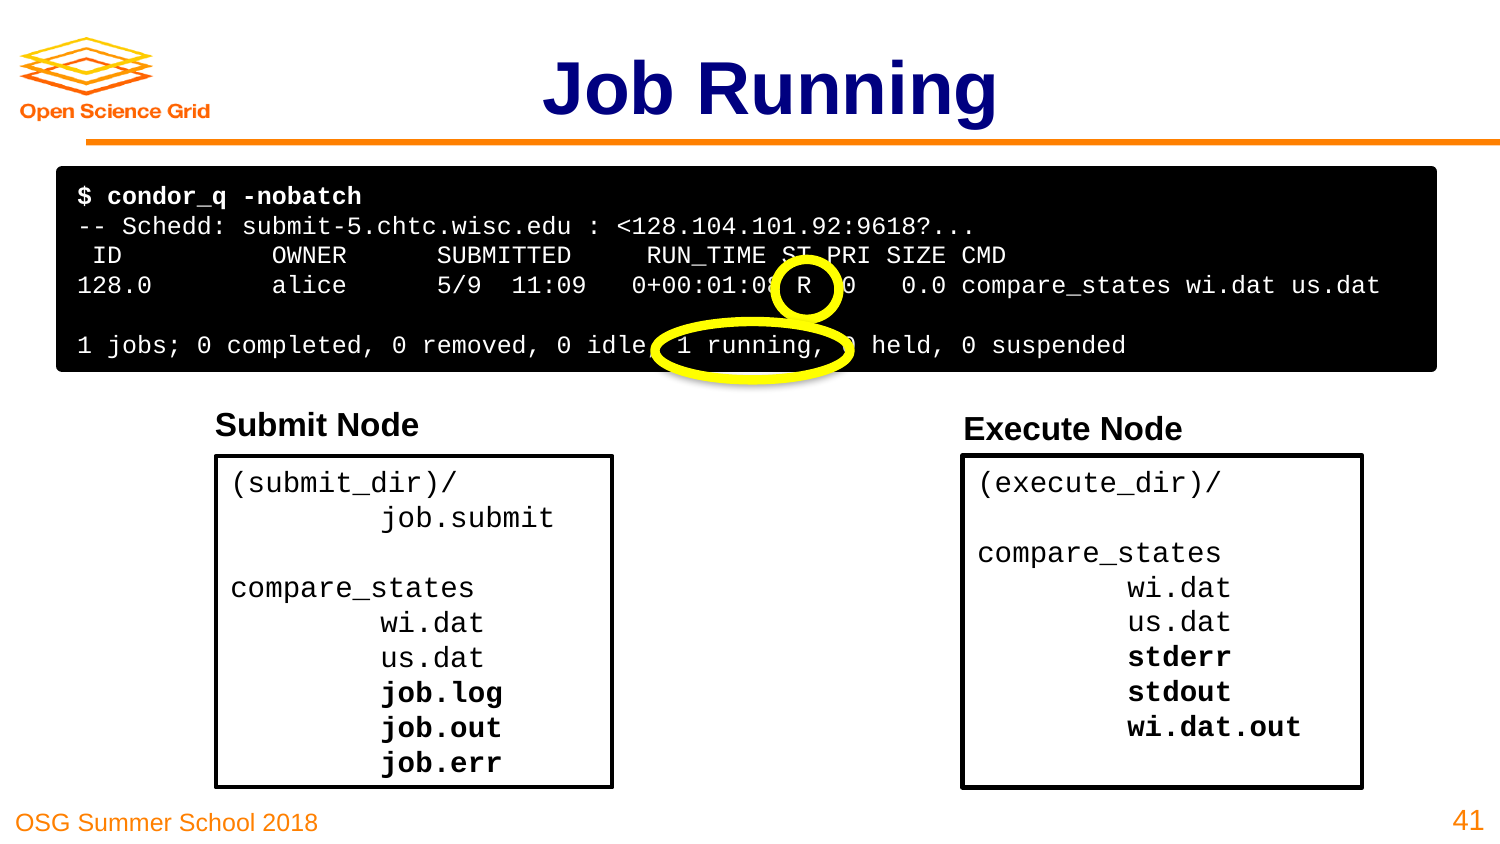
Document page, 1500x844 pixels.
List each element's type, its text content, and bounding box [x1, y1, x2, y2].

text_box Execute Node [946, 392, 1202, 461]
text_box (execute_dir)/ compare_states wi.dat us.dat stderr stdout wi.dat.out [960, 453, 1364, 790]
text_box Submit Node [198, 388, 454, 458]
text_box [654, 320, 851, 381]
title Job Running [201, 14, 1342, 155]
text_box (submit_dir)/ job.submit compare_states wi.dat us.dat job.log job.out job.err [214, 454, 614, 789]
picture [0, 20, 201, 134]
text_box [774, 258, 840, 321]
text_box $ condor_q -nobatch -- Schedd: submit-5.chtc.wisc.edu : <128.104.101.92:9618?... ID OWNER SUBMITTED RUN_TIME ST PRI SIZE CMD 128.0 alice 5/9 11:09 0+00:01:08 R 0 0.0 compare_states wi.dat us.dat 1 jobs; 0 completed, 0 removed, 0 idle, 1 running, 0 held, 0 suspended [62, 171, 1432, 367]
slide_number 41 [1430, 787, 1500, 844]
